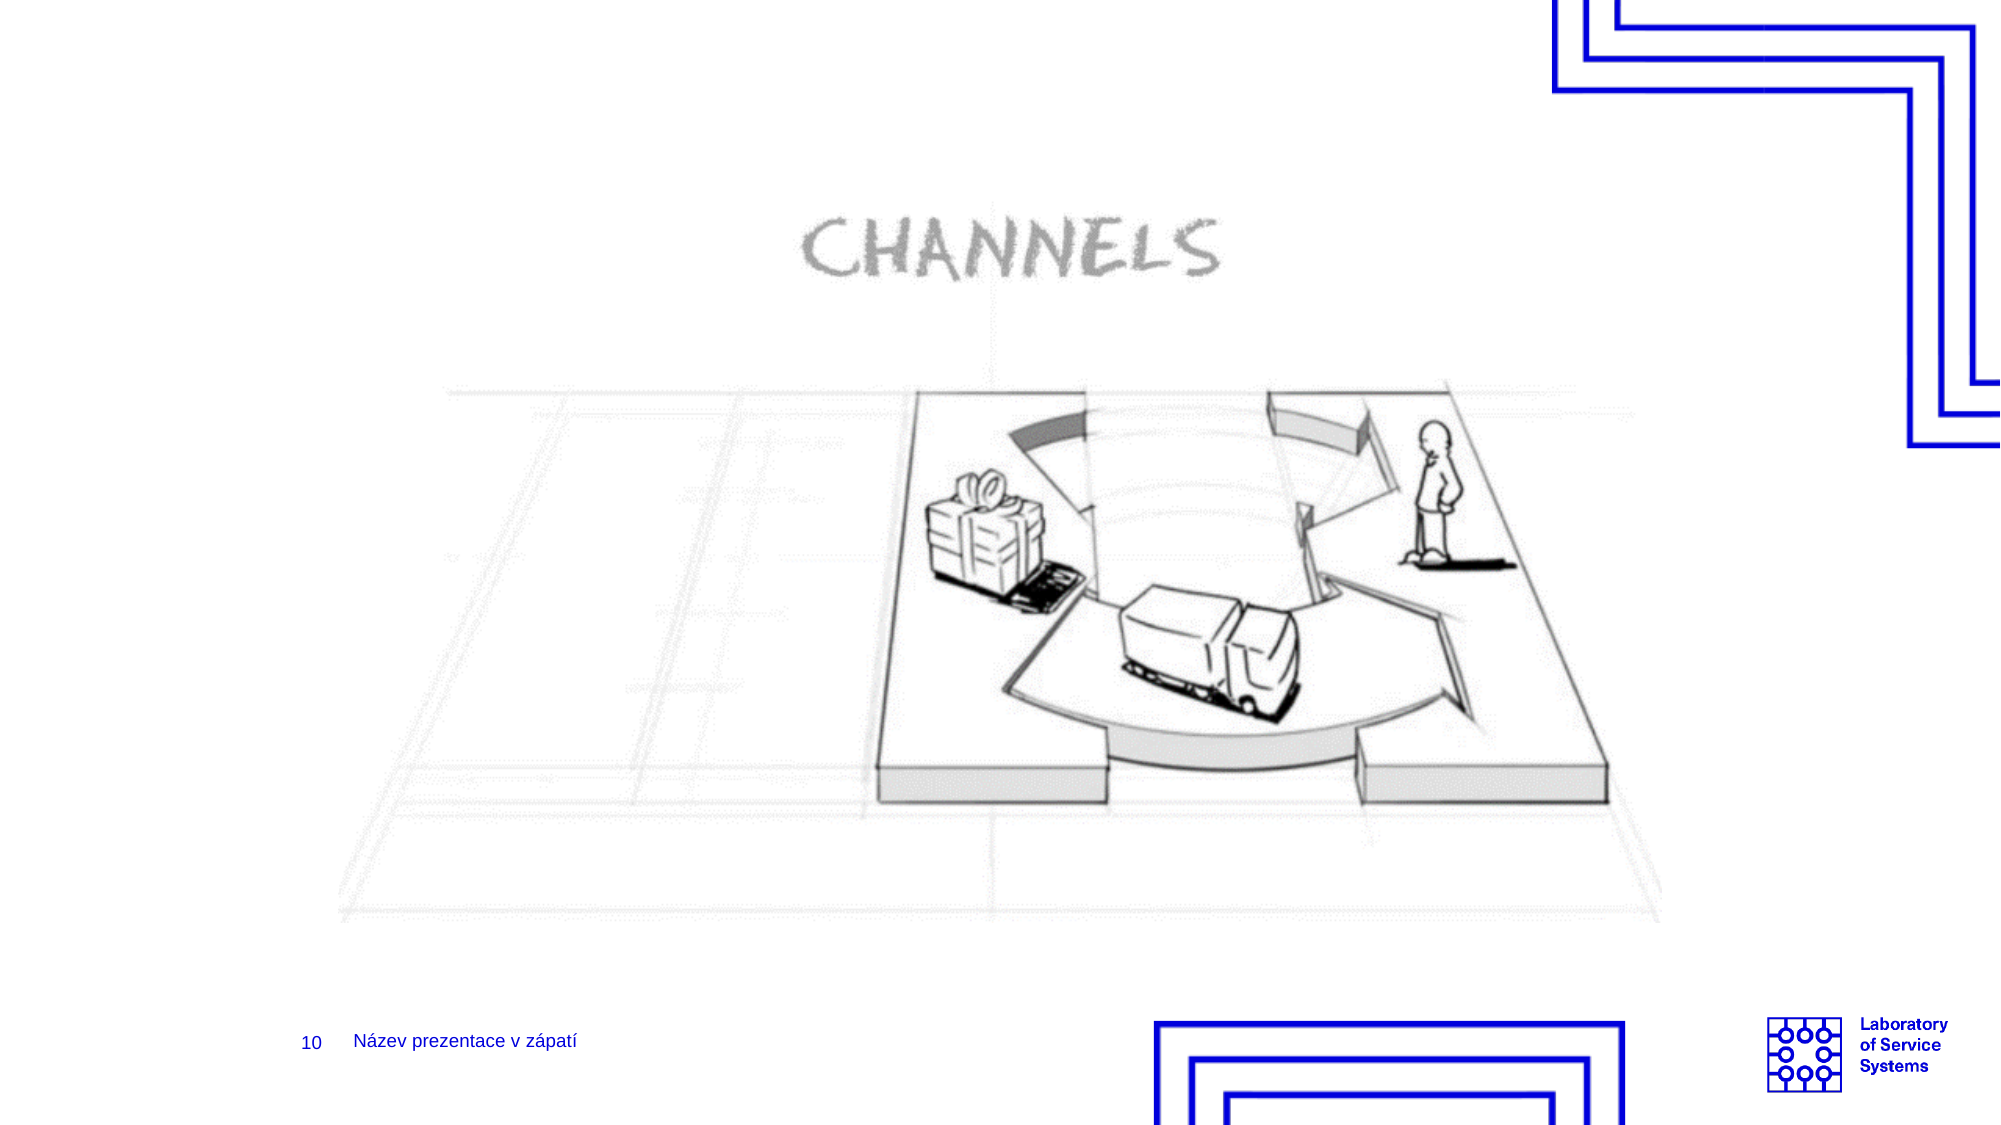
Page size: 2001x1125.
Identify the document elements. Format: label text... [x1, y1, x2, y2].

footer Název prezentace v zápatí [338, 1021, 1053, 1063]
picture [1765, 1015, 1949, 1093]
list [338, 147, 1662, 923]
picture [1544, 0, 2001, 458]
slide_number 10 [300, 1021, 332, 1063]
picture [1148, 1015, 1633, 1125]
